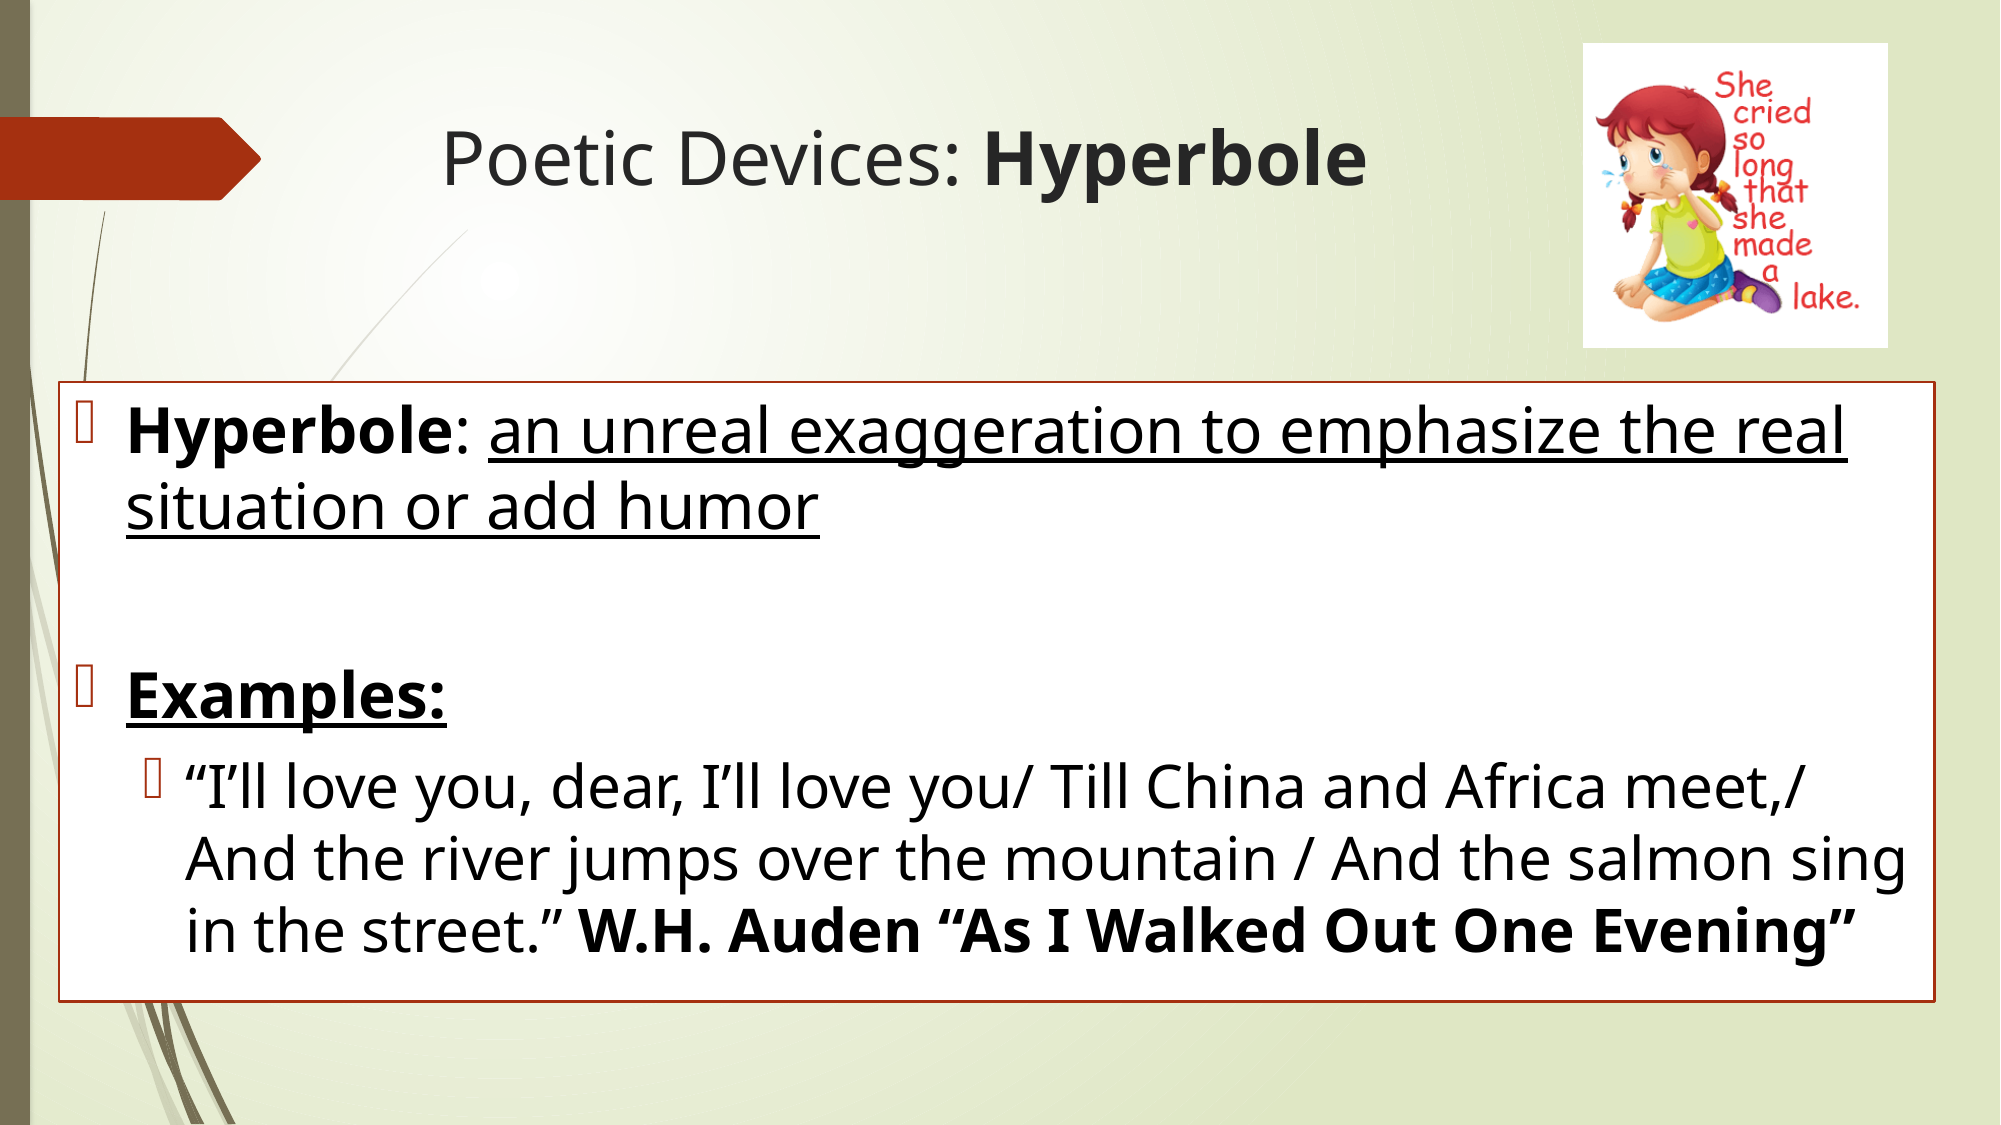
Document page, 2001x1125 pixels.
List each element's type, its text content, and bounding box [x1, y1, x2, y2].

title Poetic Devices: Hyperbole [425, 102, 1578, 313]
picture [1582, 42, 1888, 348]
list Hyperbole: an unreal exaggeration to emphasize the real situation or add humor Examples: “I’ll love you, dear, I’ll love you/ Till China and Africa meet,/ And the river jumps over the mountain / And the salmon sing in the street.” W.H. Auden “As I Walked Out One Evening” [58, 381, 1936, 1003]
